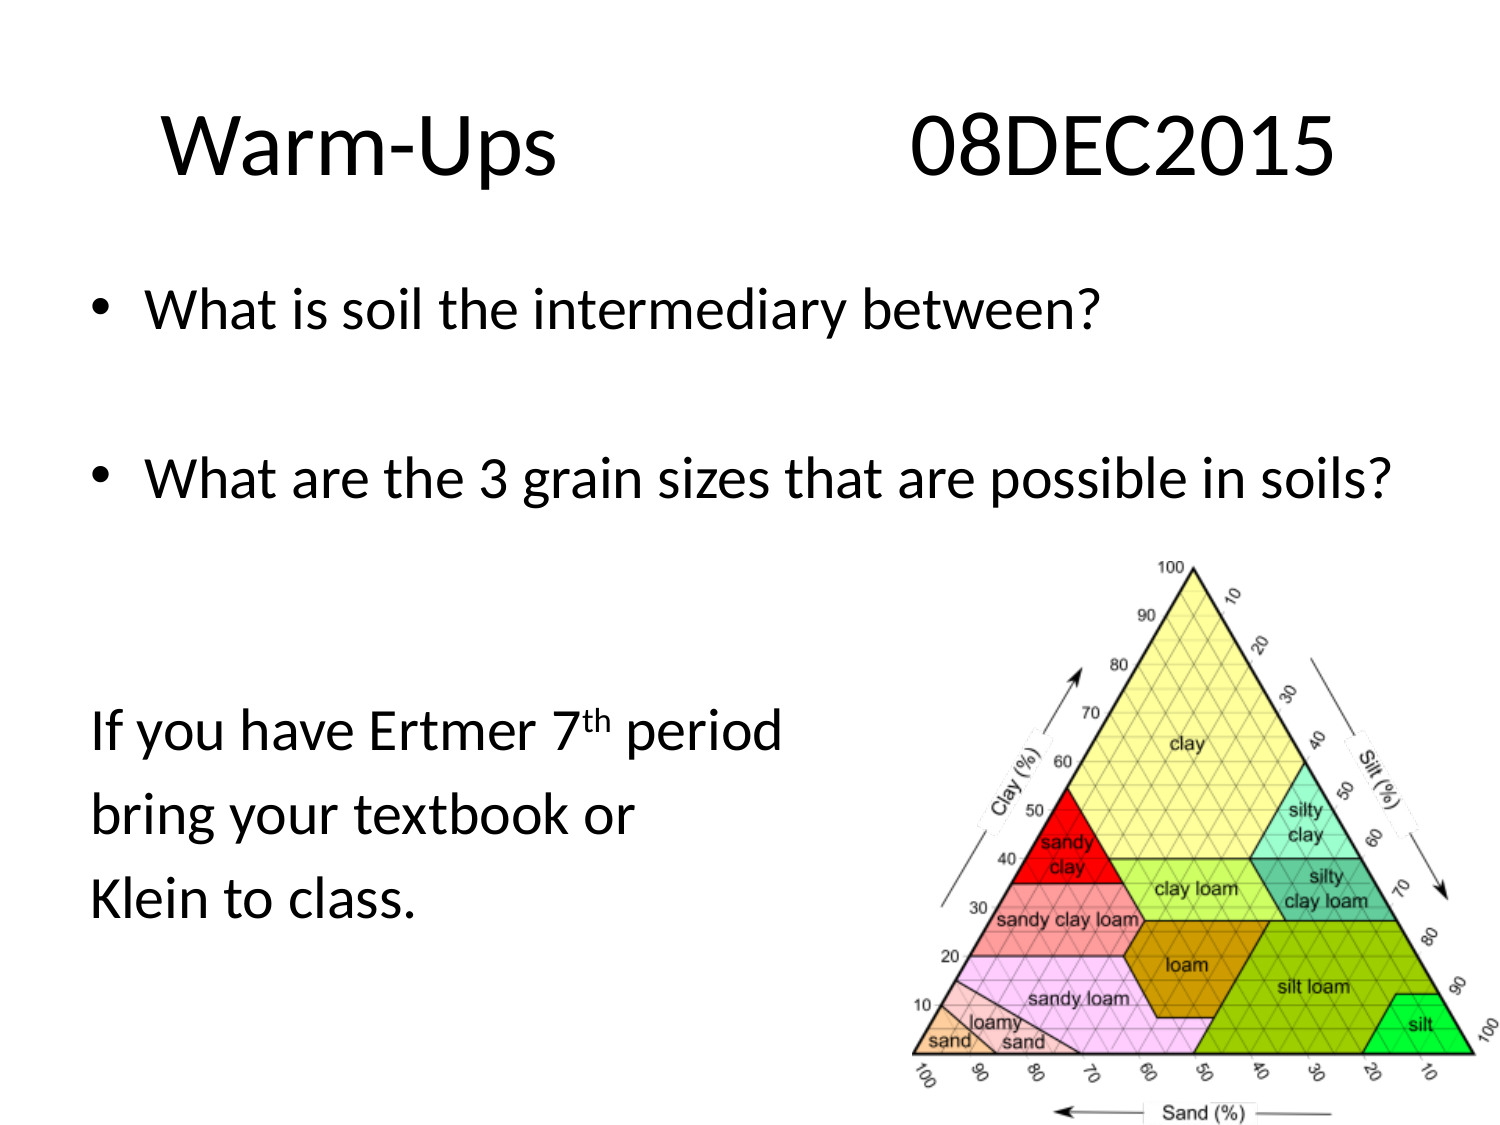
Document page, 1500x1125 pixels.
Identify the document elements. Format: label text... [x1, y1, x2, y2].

title Warm-Ups 08DEC2015 [75, 45, 1425, 233]
picture [912, 561, 1500, 1125]
list What is soil the intermediary between? What are the 3 grain sizes that are possible in soils? If you have Ertmer 7th period bring your textbook or Klein to class. [75, 262, 1425, 1005]
